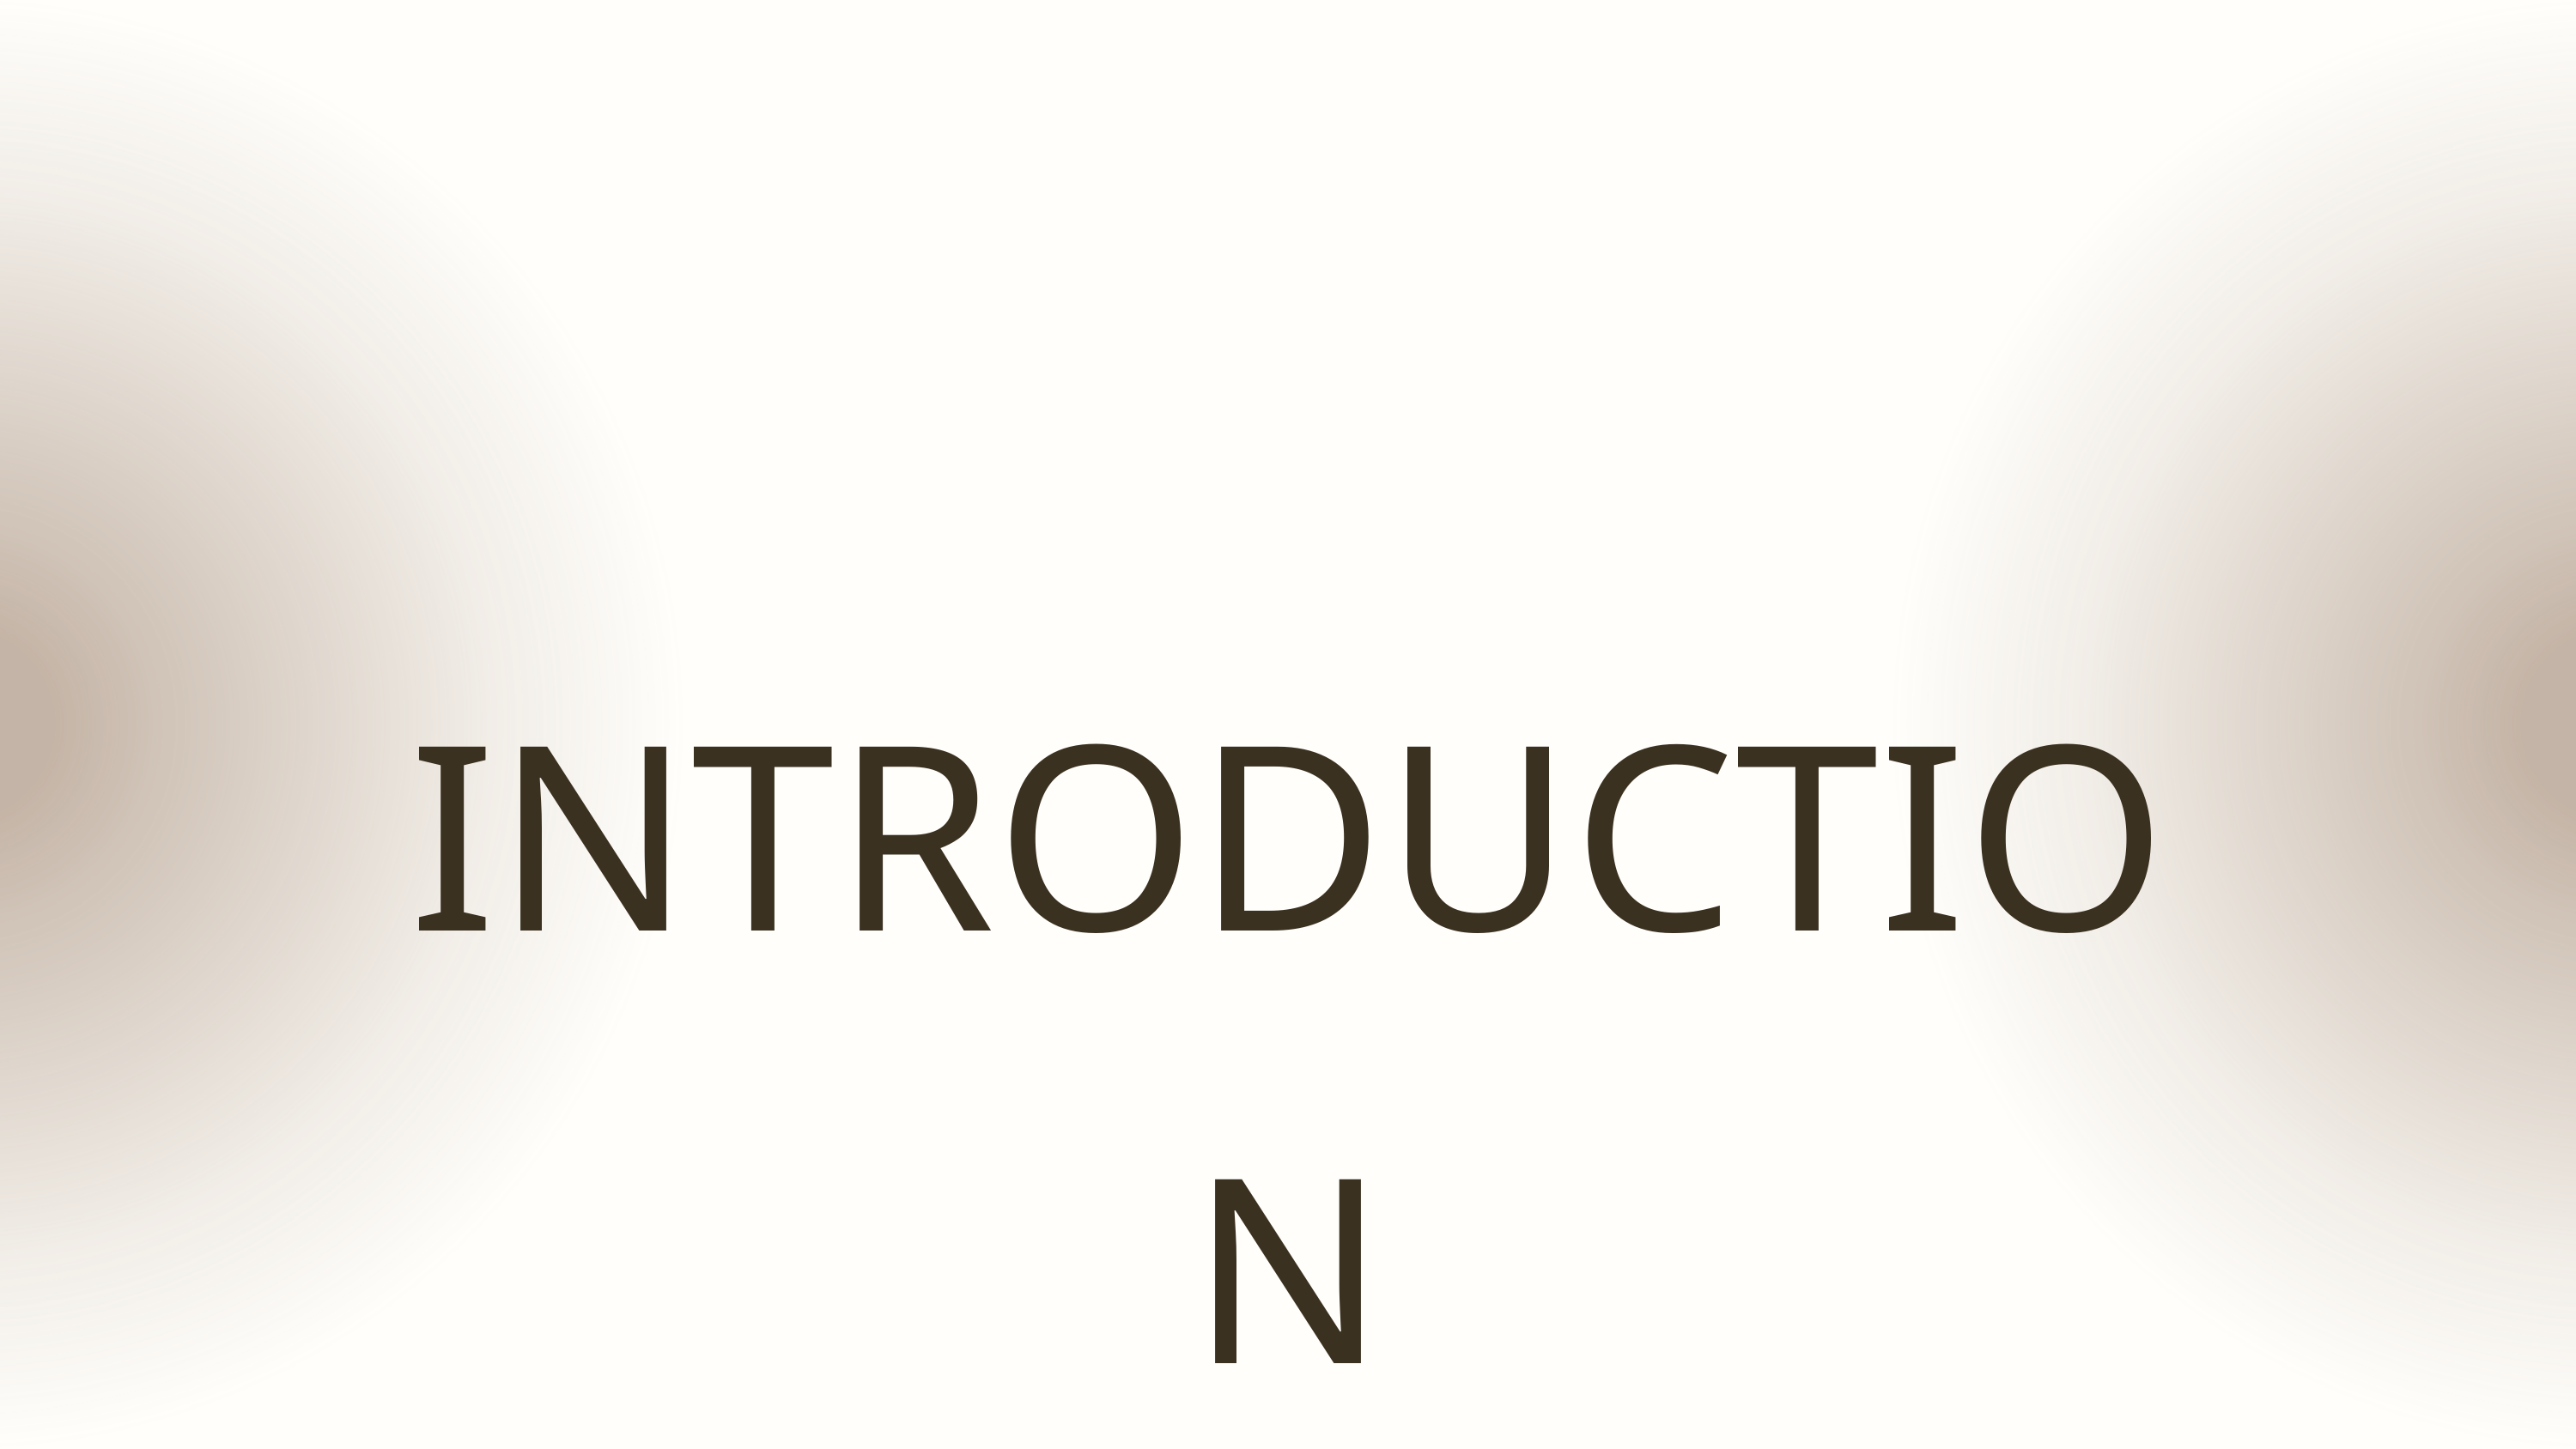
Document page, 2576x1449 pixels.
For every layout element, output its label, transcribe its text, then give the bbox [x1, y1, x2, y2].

picture [0, 0, 683, 1449]
picture [1893, 0, 2576, 1449]
text_box INTRODUCTION [686, 549, 1888, 1416]
